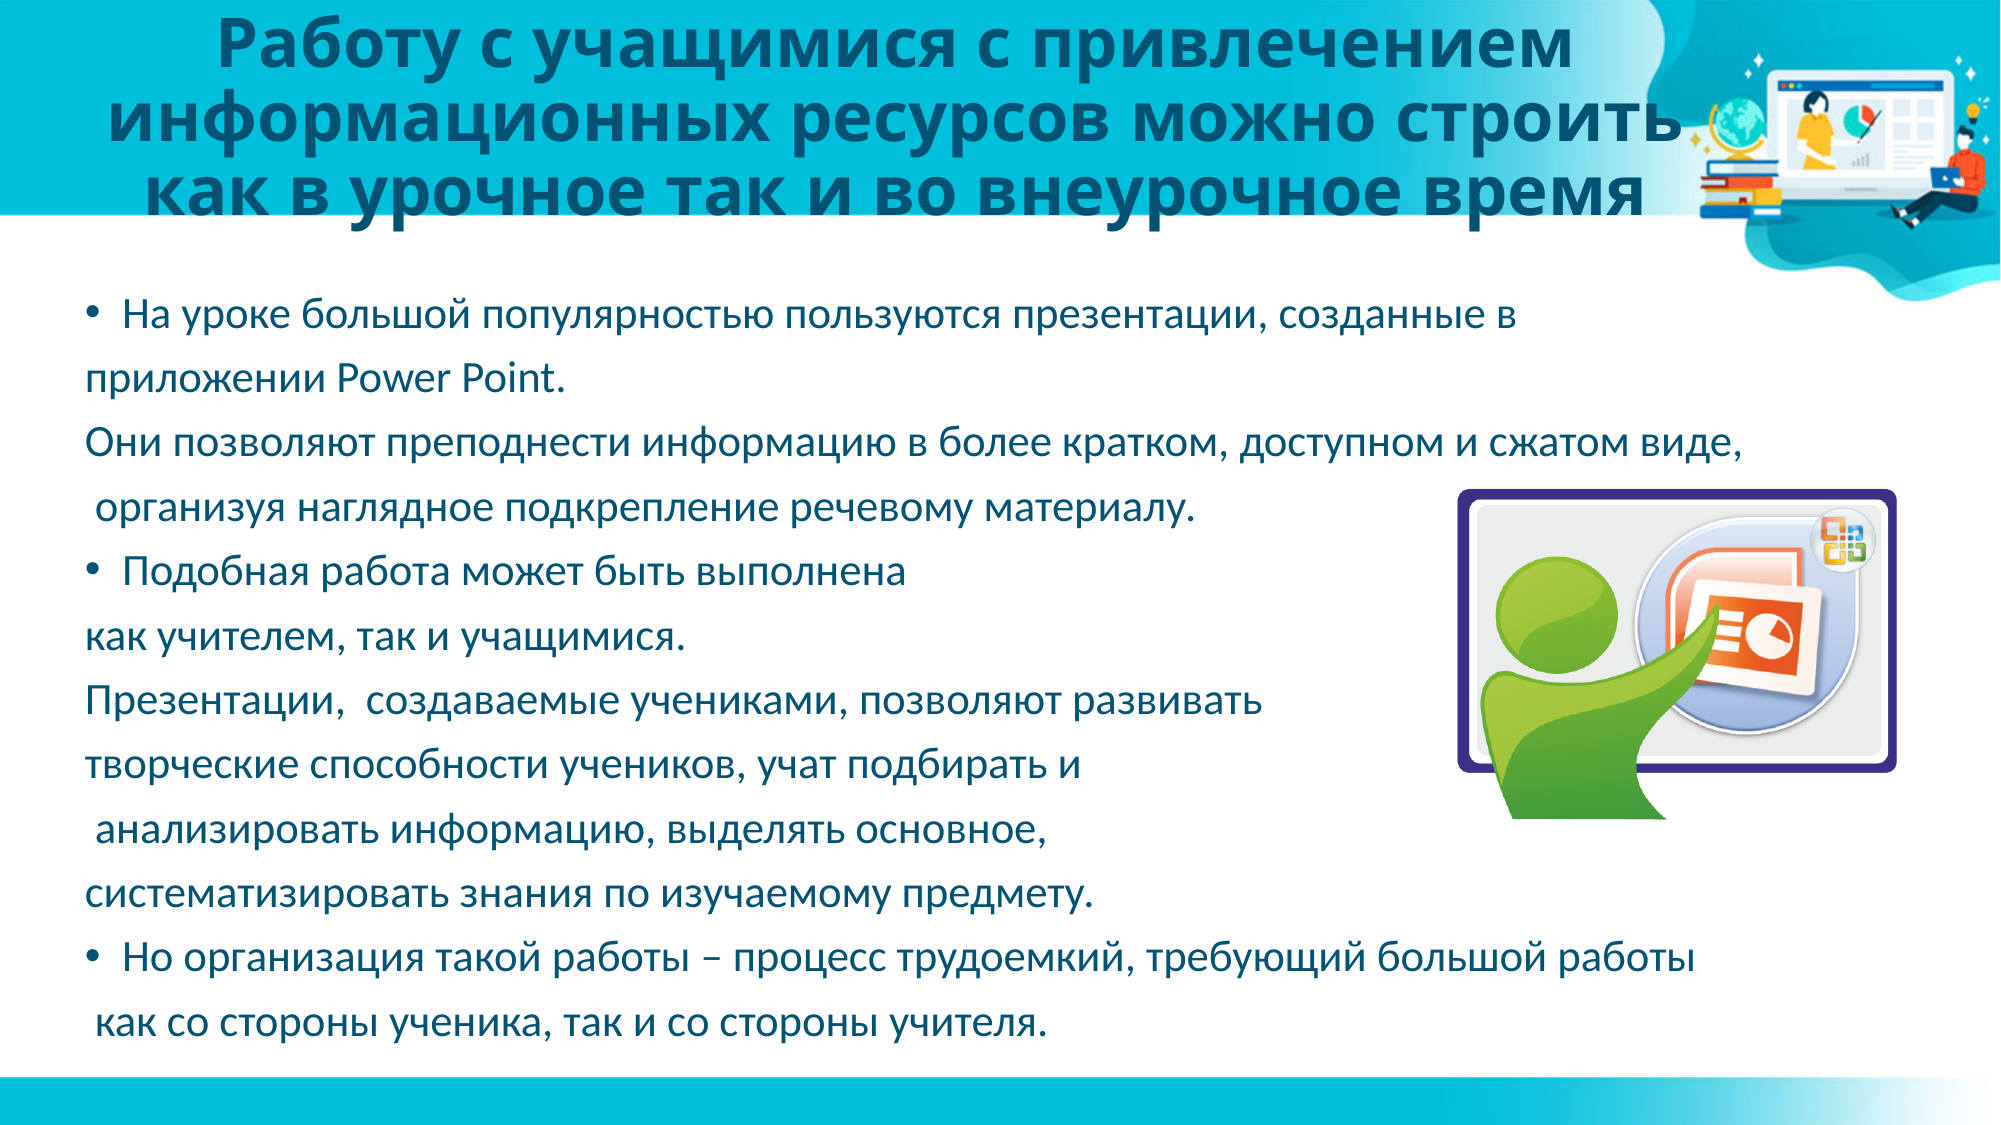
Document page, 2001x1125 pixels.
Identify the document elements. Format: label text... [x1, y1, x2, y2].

picture [0, 0, 2001, 1125]
title Работу с учащимися с привлечением информационных ресурсов можно строить как в урочное так и во внеурочное время [47, 10, 1745, 228]
list На уроке большой популярностью пользуются презентации, созданные в приложении Power Point. Они позволяют преподнести информацию в более кратком, доступном и сжатом виде, организуя наглядное подкрепление речевому материалу. Подобная работа может быть выполнена как учителем, так и учащимися. Презентации, создаваемые учениками, позволяют развивать творческие способности учеников, учат подбирать и анализировать информацию, выделять основное, систематизировать знания по изучаемому предмету. Но организация такой работы – процесс трудоемкий, требующий большой работы как со стороны ученика, так и со стороны учителя. [69, 281, 1825, 1072]
